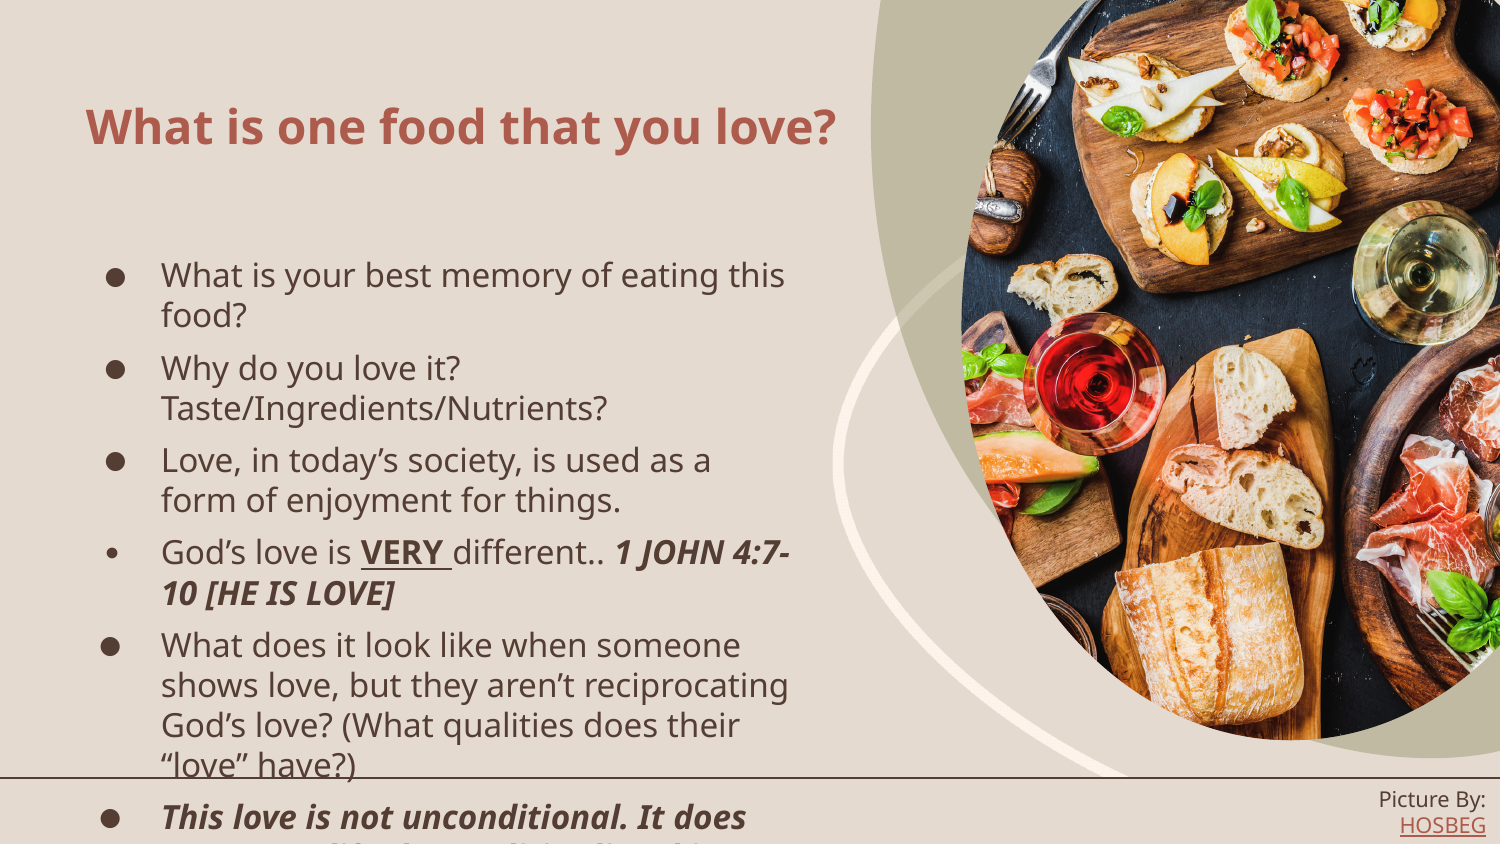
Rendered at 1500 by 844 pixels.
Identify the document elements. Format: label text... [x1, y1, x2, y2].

list What is your best memory of eating this food? Why do you love it? Taste/Ingredients/Nutrients? Love, in today’s society, is used as a form of enjoyment for things. God’s love is VERY different.. 1 JOHN 4:7-10 [HE IS LOVE] What does it look like when someone shows love, but they aren’t reciprocating God’s love? (What qualities does their “love” have?) This love is not unconditional. It does not exemplify the qualities listed in 1 Corinthians 13. [70, 239, 812, 741]
text_box Picture By: HOSBEG [1209, 777, 1500, 844]
picture [832, 0, 1500, 777]
title What is one food that you love? [70, 86, 871, 170]
